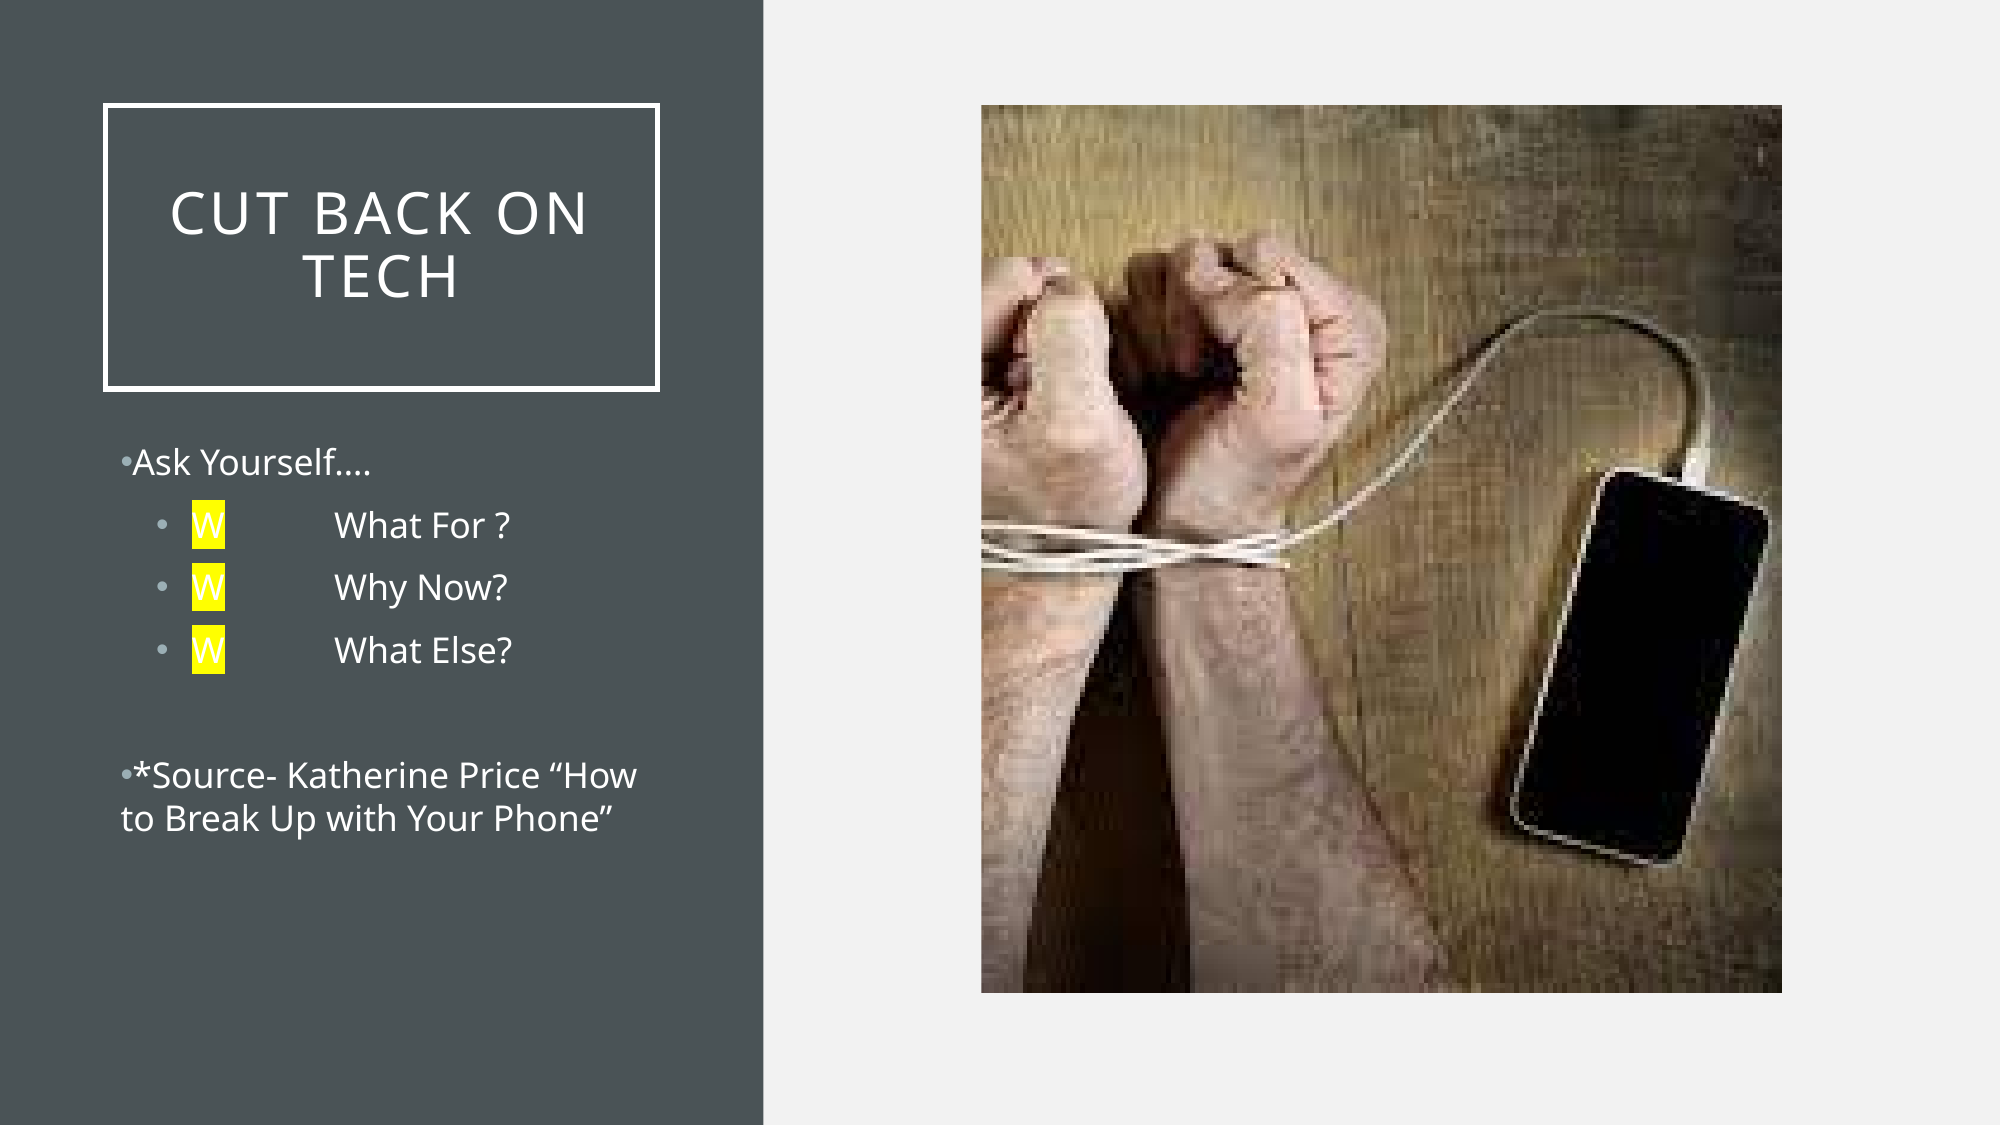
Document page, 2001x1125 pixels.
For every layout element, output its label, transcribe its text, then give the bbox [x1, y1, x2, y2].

text_box [0, 0, 764, 1125]
title Cut Back on Tech [103, 103, 660, 392]
picture [981, 105, 1782, 993]
list Ask Yourself…. W What For ? W Why Now? W What Else? *Source- Katherine Price “How to Break Up with Your Phone” [105, 432, 658, 994]
text_box [764, 0, 2000, 1125]
